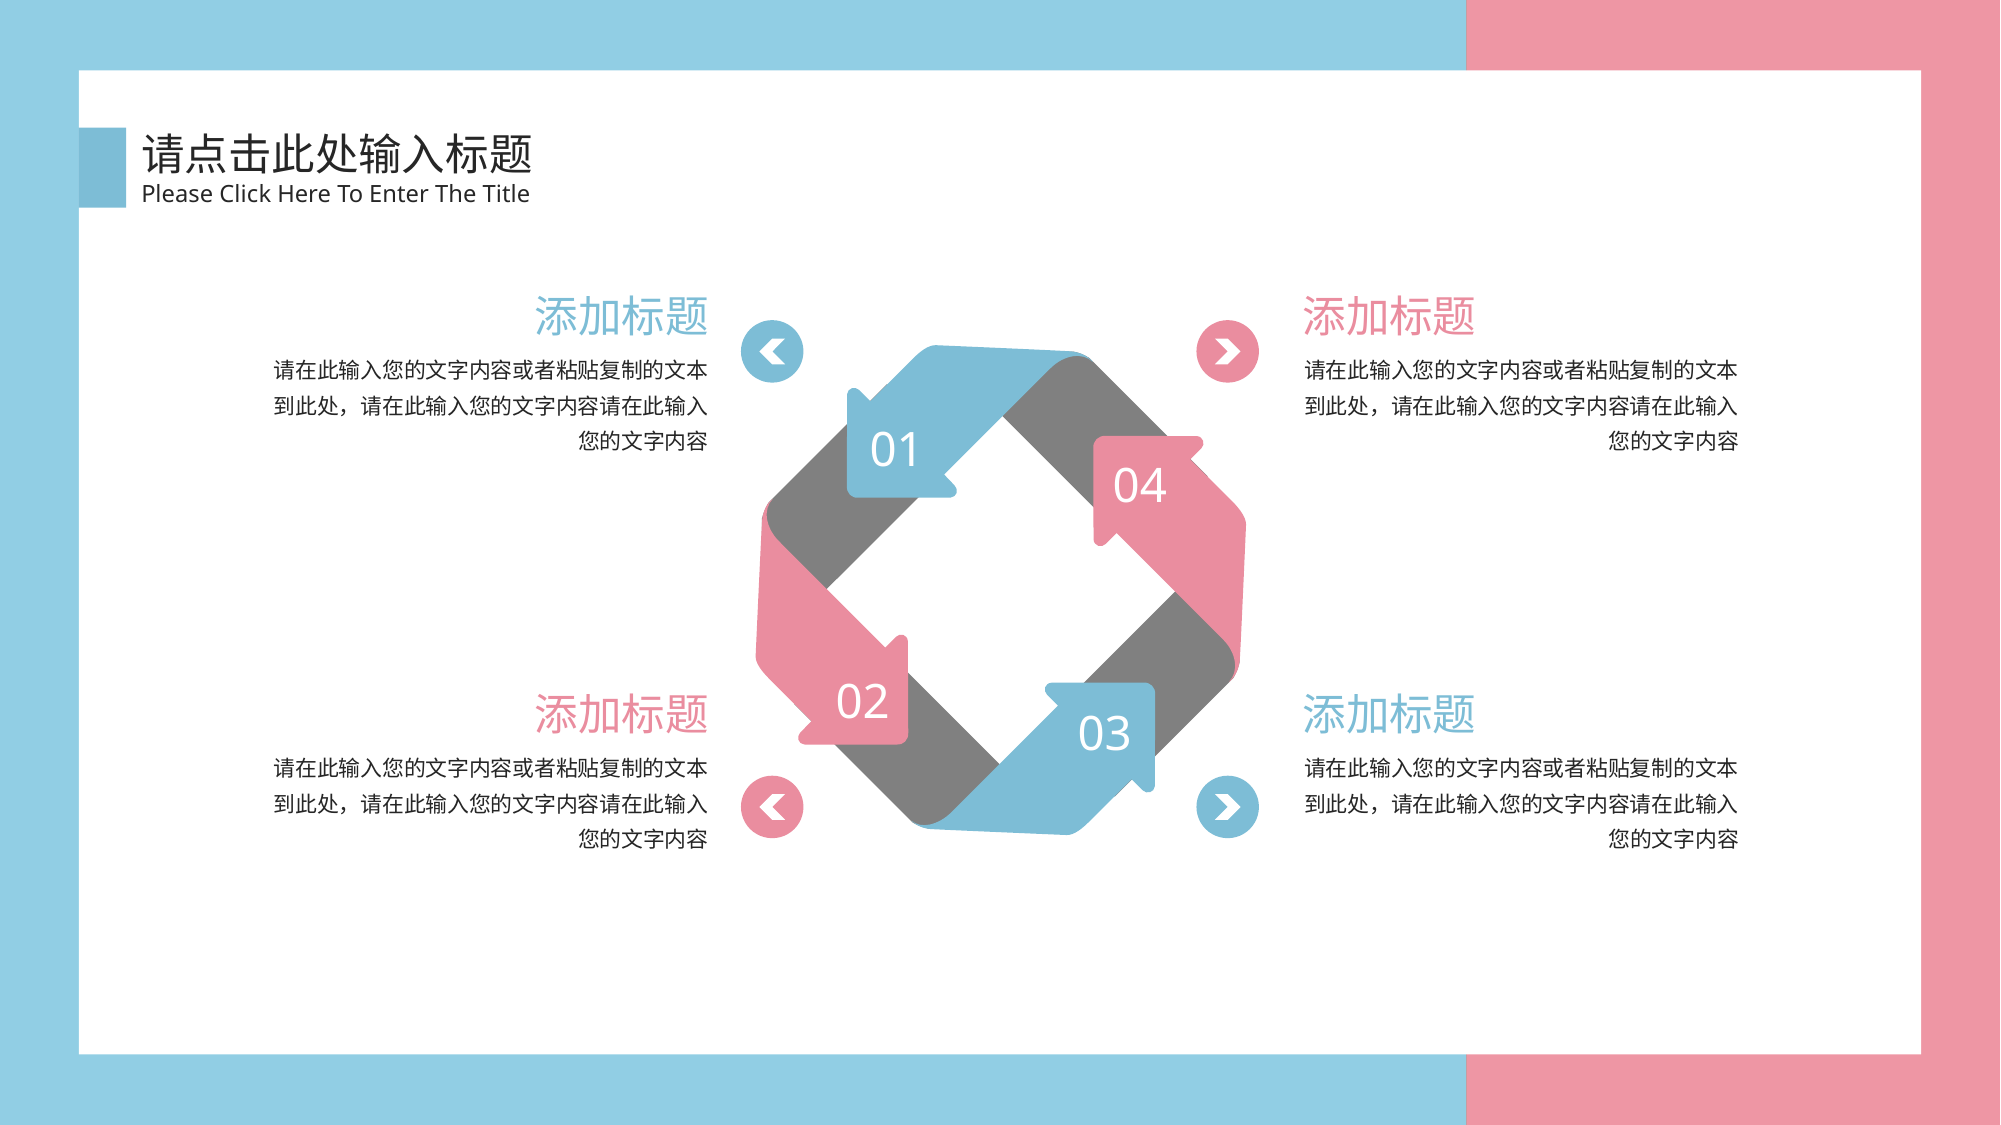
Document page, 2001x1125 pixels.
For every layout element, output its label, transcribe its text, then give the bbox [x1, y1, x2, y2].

text_box 添加标题 [1302, 287, 1716, 344]
text_box 添加标题 [1302, 685, 1716, 742]
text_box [1196, 320, 1259, 383]
text_box 请点击此处输入标题 Please Click Here To Enter The Title [126, 119, 676, 215]
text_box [740, 320, 804, 383]
text_box 添加标题 [295, 287, 709, 344]
text_box 请在此输入您的文字内容或者粘贴复制的文本到此处，请在此输入您的文字内容请在此输入您的文字内容 [271, 347, 709, 563]
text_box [1253, 775, 1259, 839]
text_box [749, 338, 1253, 843]
text_box 请在此输入您的文字内容或者粘贴复制的文本到此处，请在此输入您的文字内容请在此输入您的文字内容 [1302, 347, 1740, 563]
text_box 添加标题 [295, 685, 709, 742]
text_box 请在此输入您的文字内容或者粘贴复制的文本到此处，请在此输入您的文字内容请在此输入您的文字内容 [271, 745, 709, 961]
text_box 请在此输入您的文字内容或者粘贴复制的文本到此处，请在此输入您的文字内容请在此输入您的文字内容 [1302, 745, 1740, 961]
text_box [740, 775, 749, 839]
